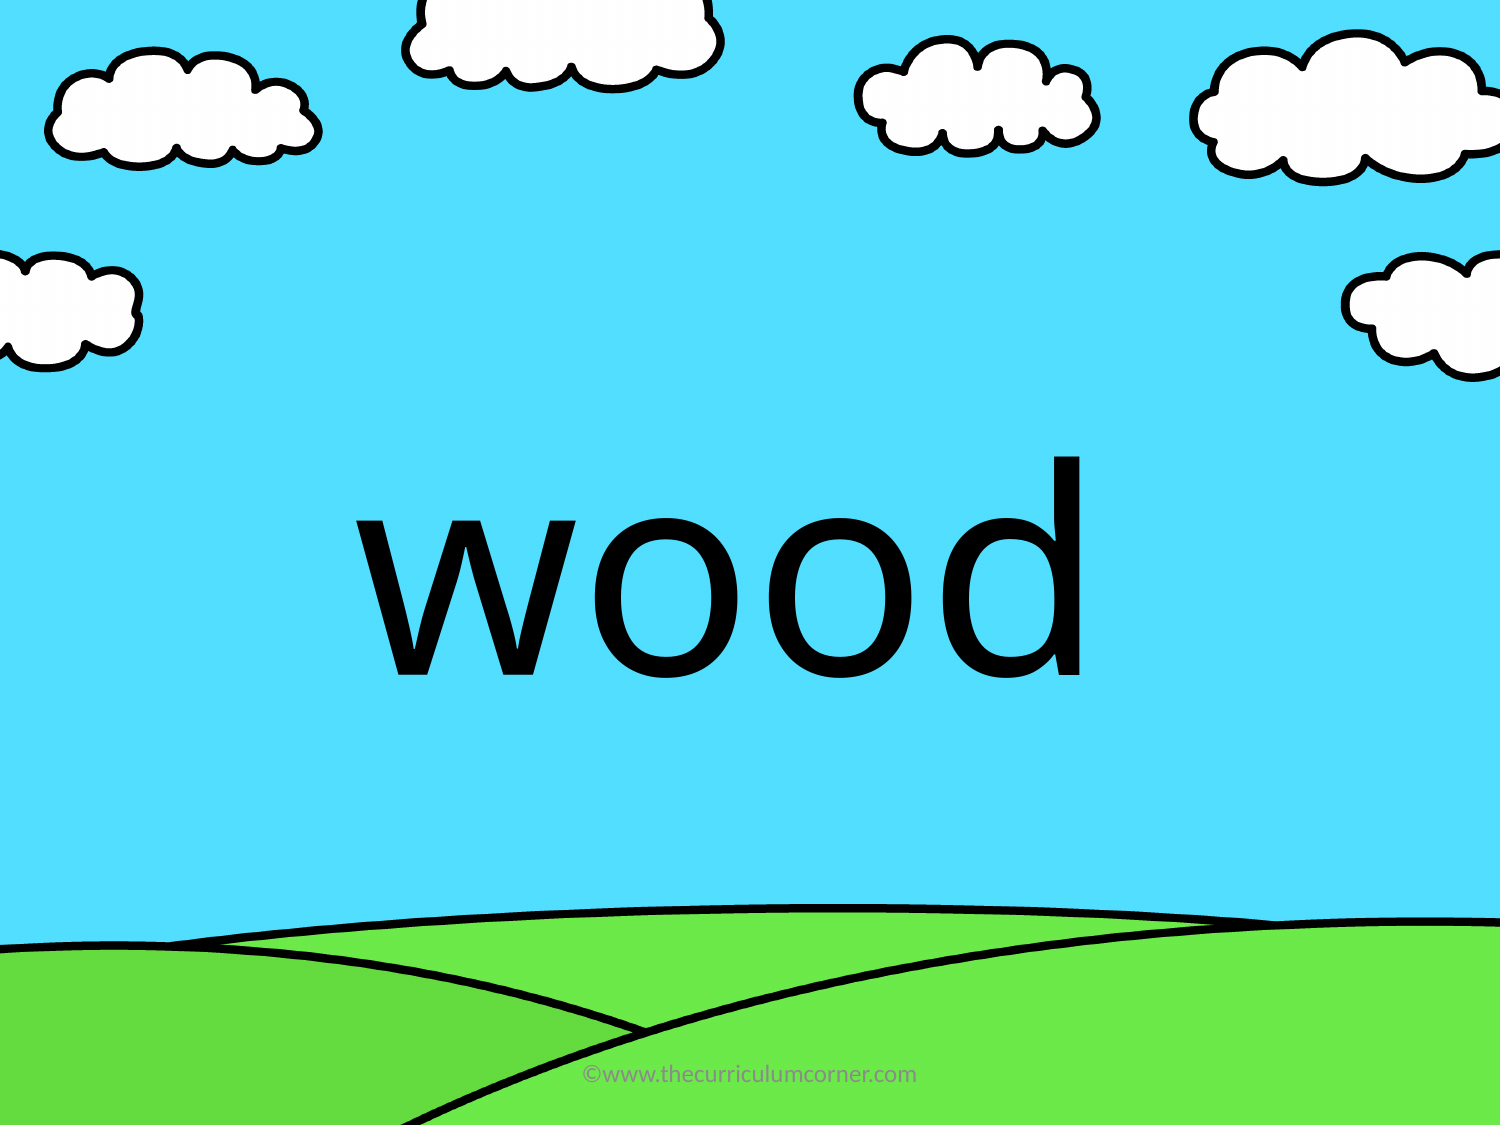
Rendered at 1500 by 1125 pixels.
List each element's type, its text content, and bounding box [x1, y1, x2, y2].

text_box wood [110, 380, 1348, 741]
picture [0, 0, 1500, 1125]
footer ©www.thecurriculumcorner.com [496, 1042, 1004, 1103]
